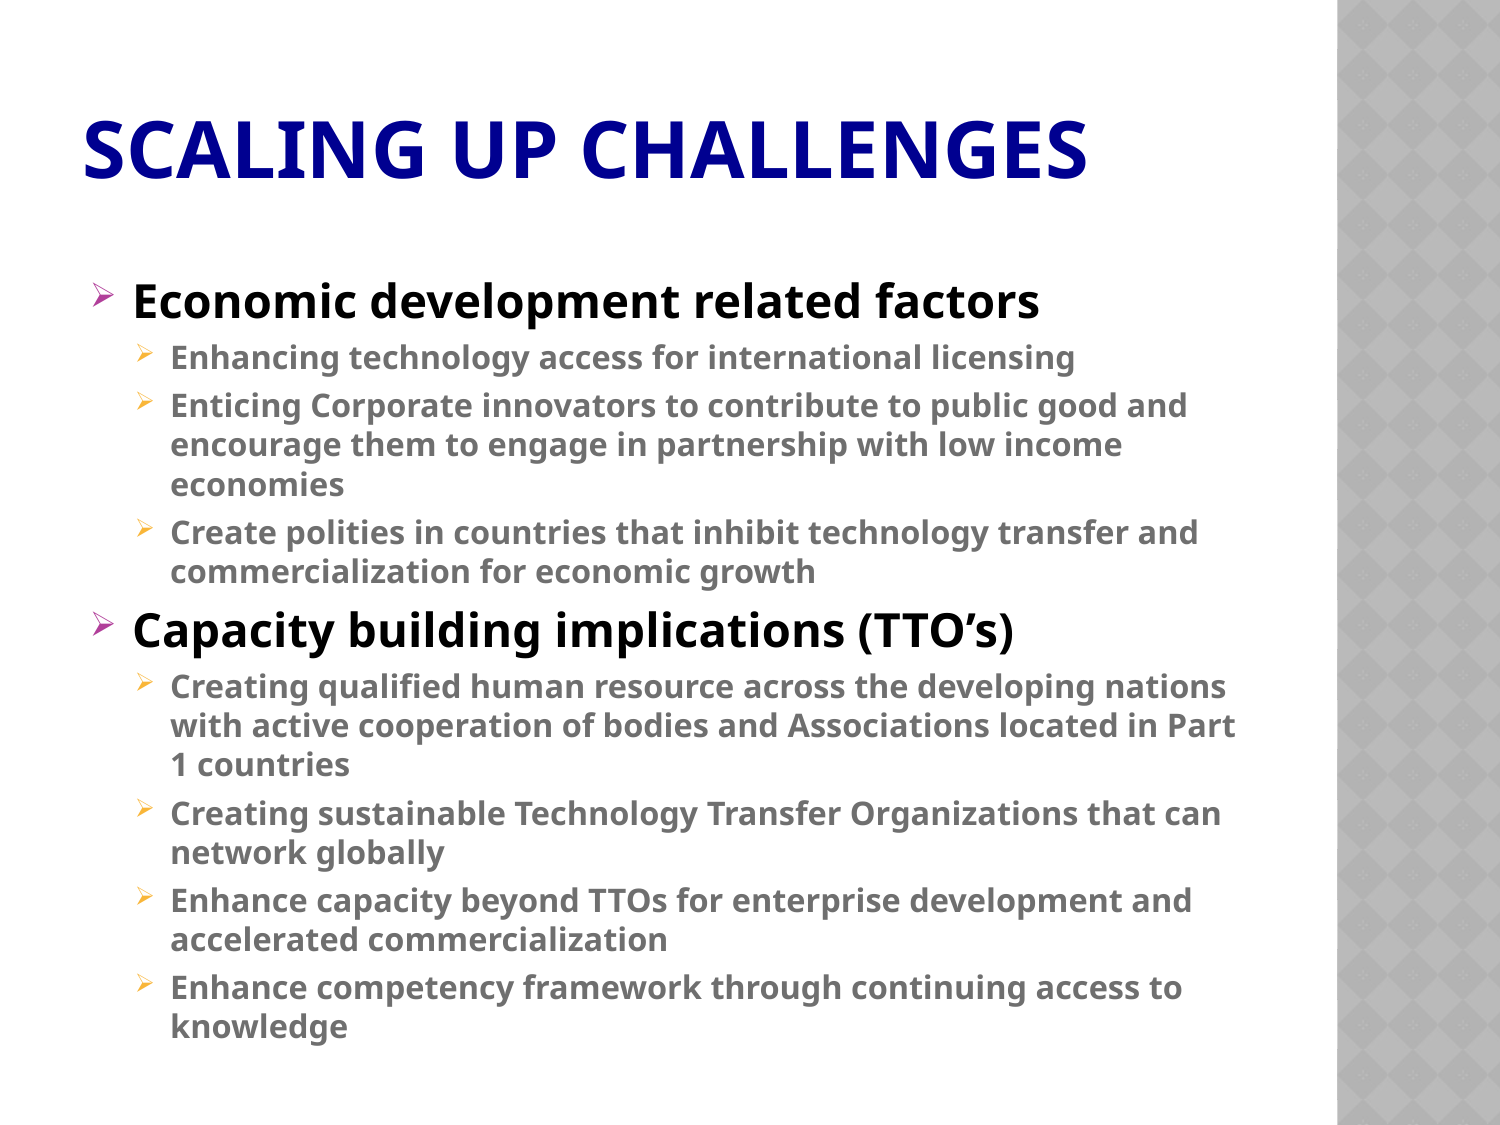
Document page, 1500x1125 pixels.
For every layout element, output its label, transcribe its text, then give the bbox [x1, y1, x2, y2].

list Economic development related factors Enhancing technology access for international licensing Enticing Corporate innovators to contribute to public good and encourage them to engage in partnership with low income economies Create polities in countries that inhibit technology transfer and commercialization for economic growth Capacity building implications (TTO’s) Creating qualified human resource across the developing nations with active cooperation of bodies and Associations located in Part 1 countries Creating sustainable Technology Transfer Organizations that can network globally Enhance capacity beyond TTOs for enterprise development and accelerated commercialization Enhance competency framework through continuing access to knowledge [75, 264, 1263, 1059]
title Scaling Up Challenges [75, 7, 1263, 195]
